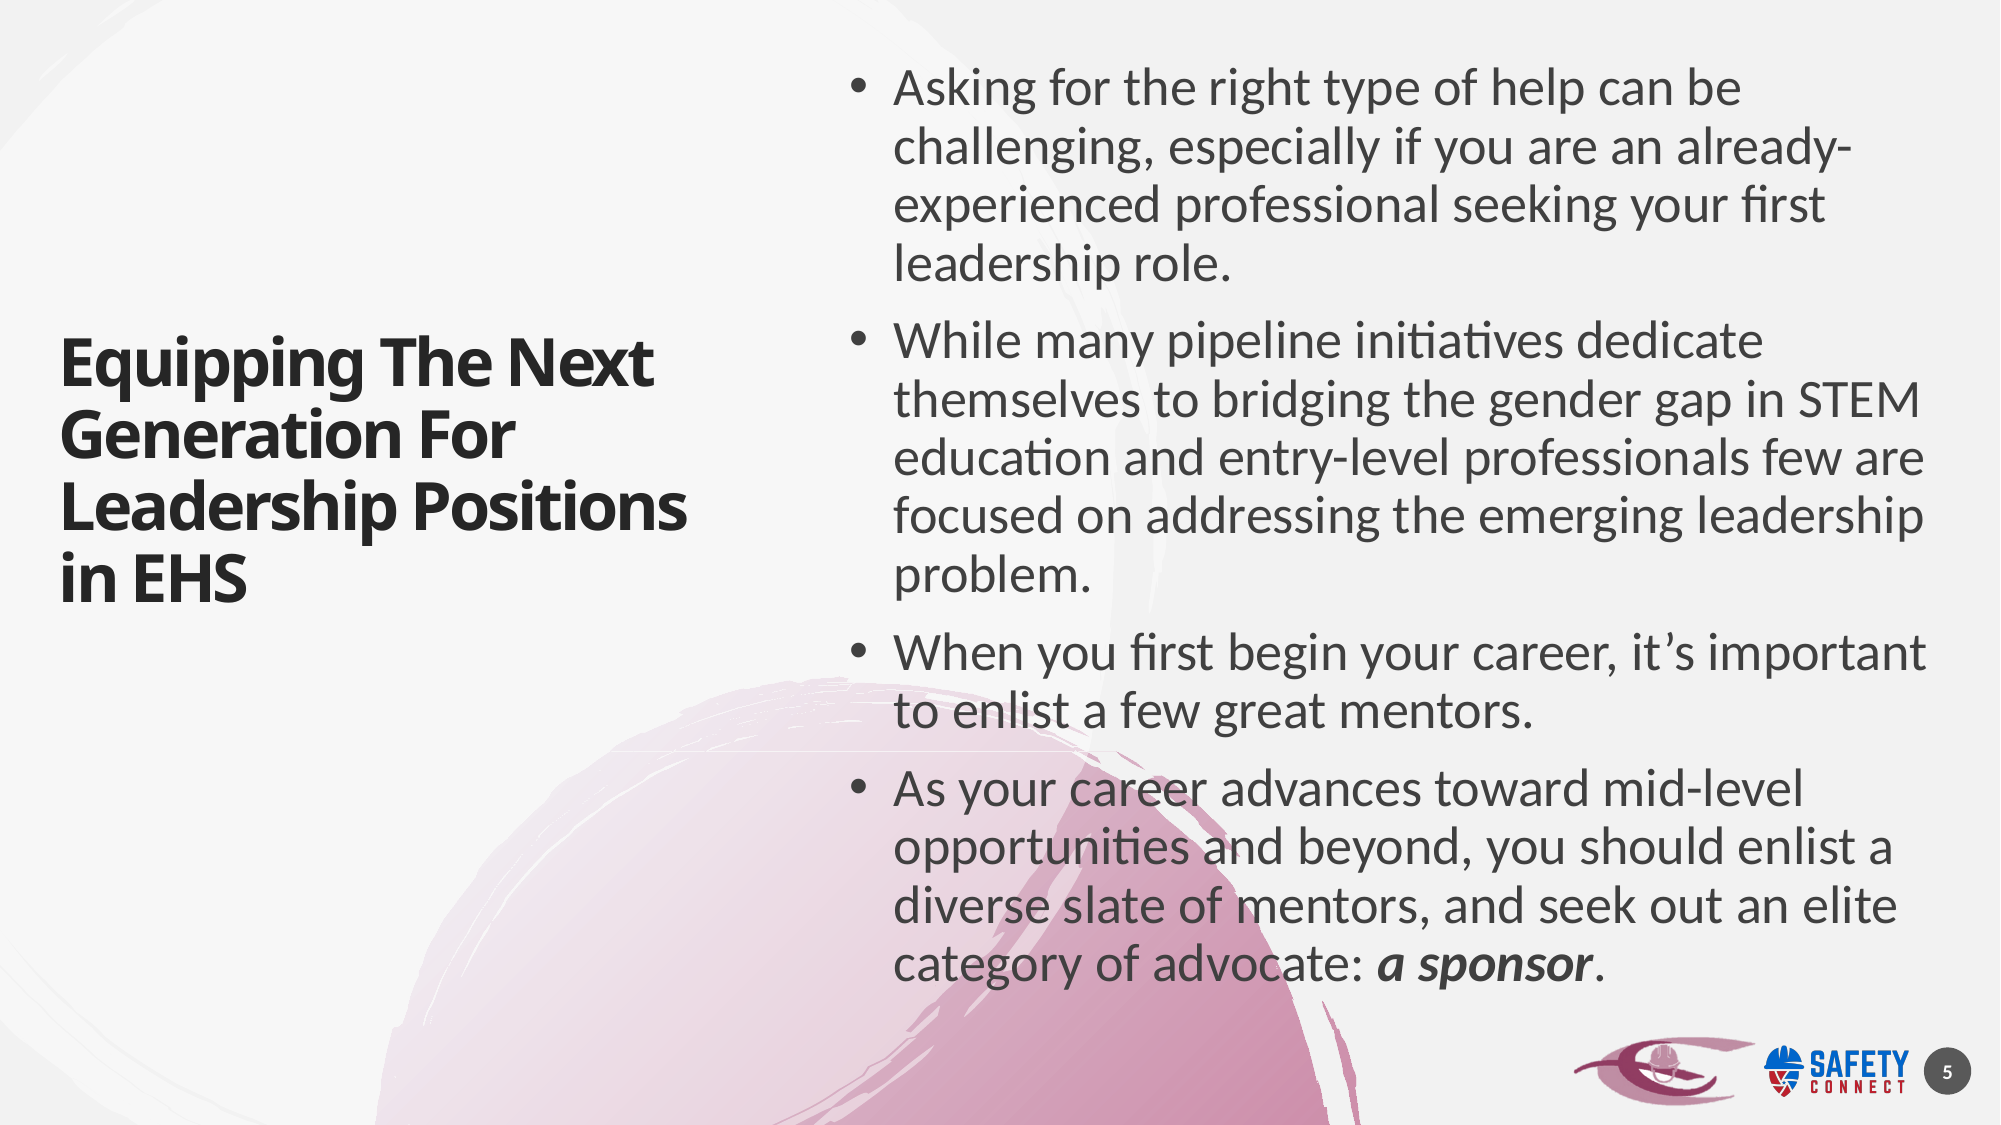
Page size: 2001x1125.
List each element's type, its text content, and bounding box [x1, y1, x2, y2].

slide_number 5 [1923, 1047, 1972, 1095]
list Asking for the right type of help can be challenging, especially if you are an already-experienced professional seeking your first leadership role. While many pipeline initiatives dedicate themselves to bridging the gender gap in STEM education and entry-level professionals few are focused on addressing the emerging leadership problem. When you first begin your career, it’s important to enlist a few great mentors. As your career advances toward mid-level opportunities and beyond, you should enlist a diverse slate of mentors, and seek out an elite category of advocate: a sponsor. [849, 59, 1930, 1005]
picture [1519, 923, 2001, 1125]
title Equipping The Next Generation For Leadership Positions in EHS [59, 59, 746, 617]
